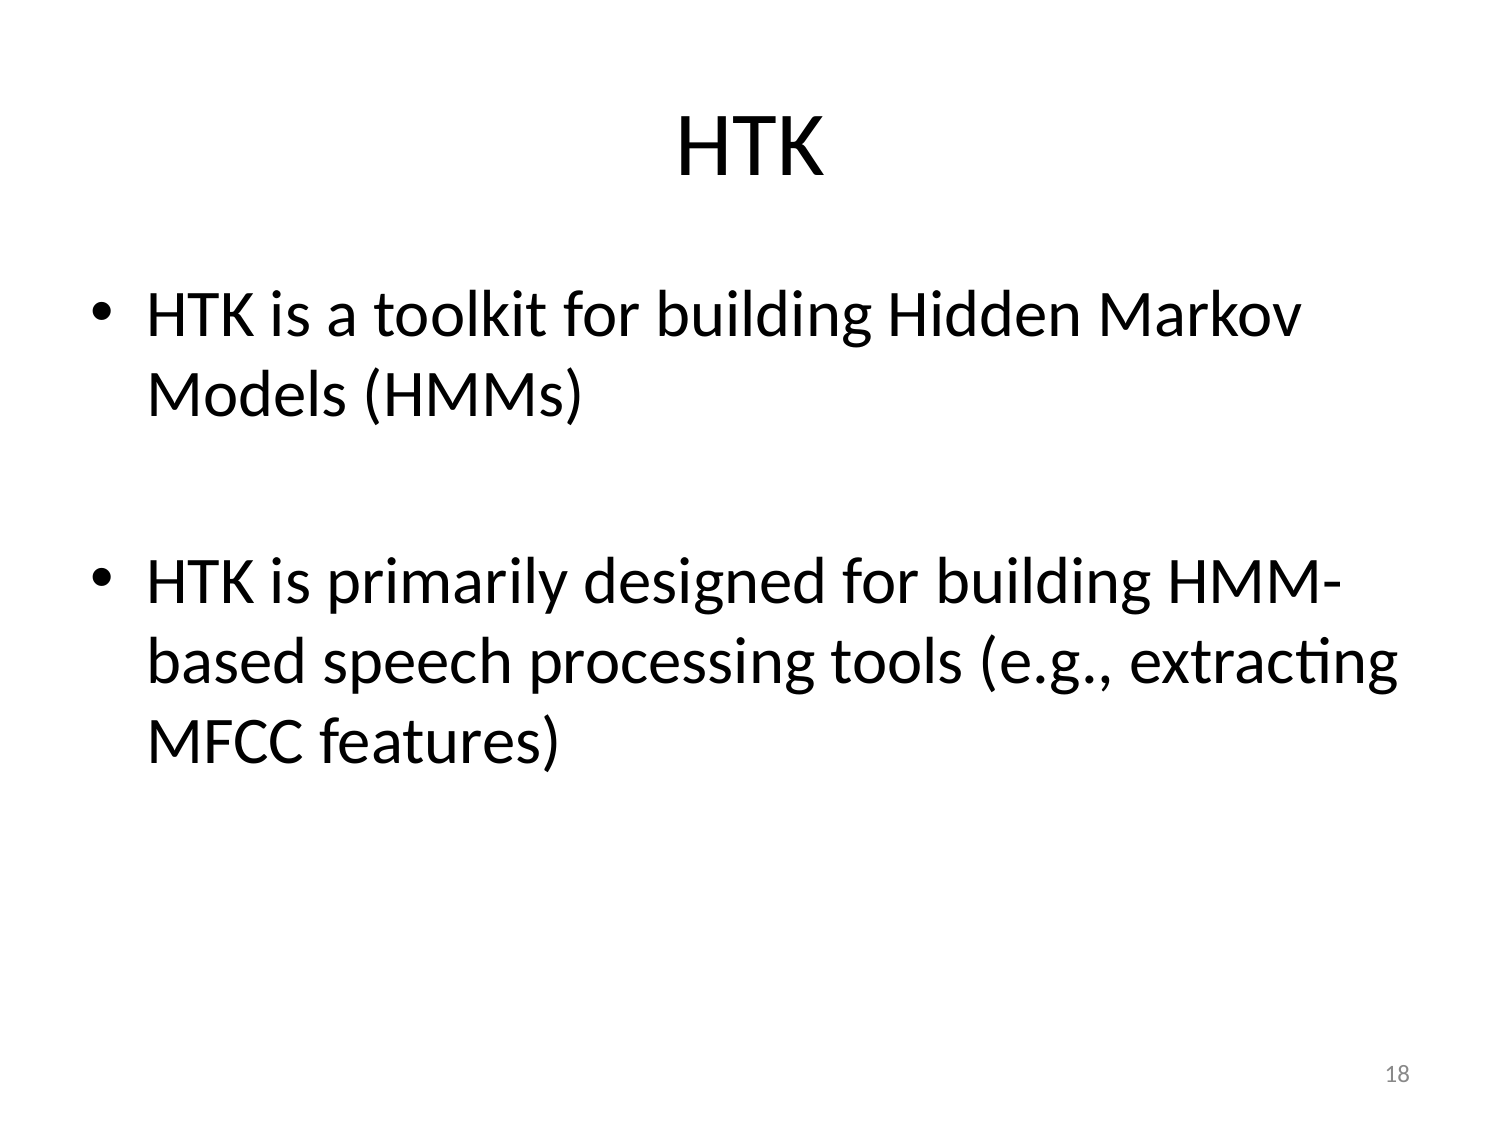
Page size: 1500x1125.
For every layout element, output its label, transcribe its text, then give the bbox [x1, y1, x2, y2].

list HTK is a toolkit for building Hidden Markov Models (HMMs) HTK is primarily designed for building HMM-based speech processing tools (e.g., extracting MFCC features) [74, 262, 1426, 1006]
slide_number 18 [1074, 1042, 1425, 1103]
title HTK [74, 44, 1426, 233]
